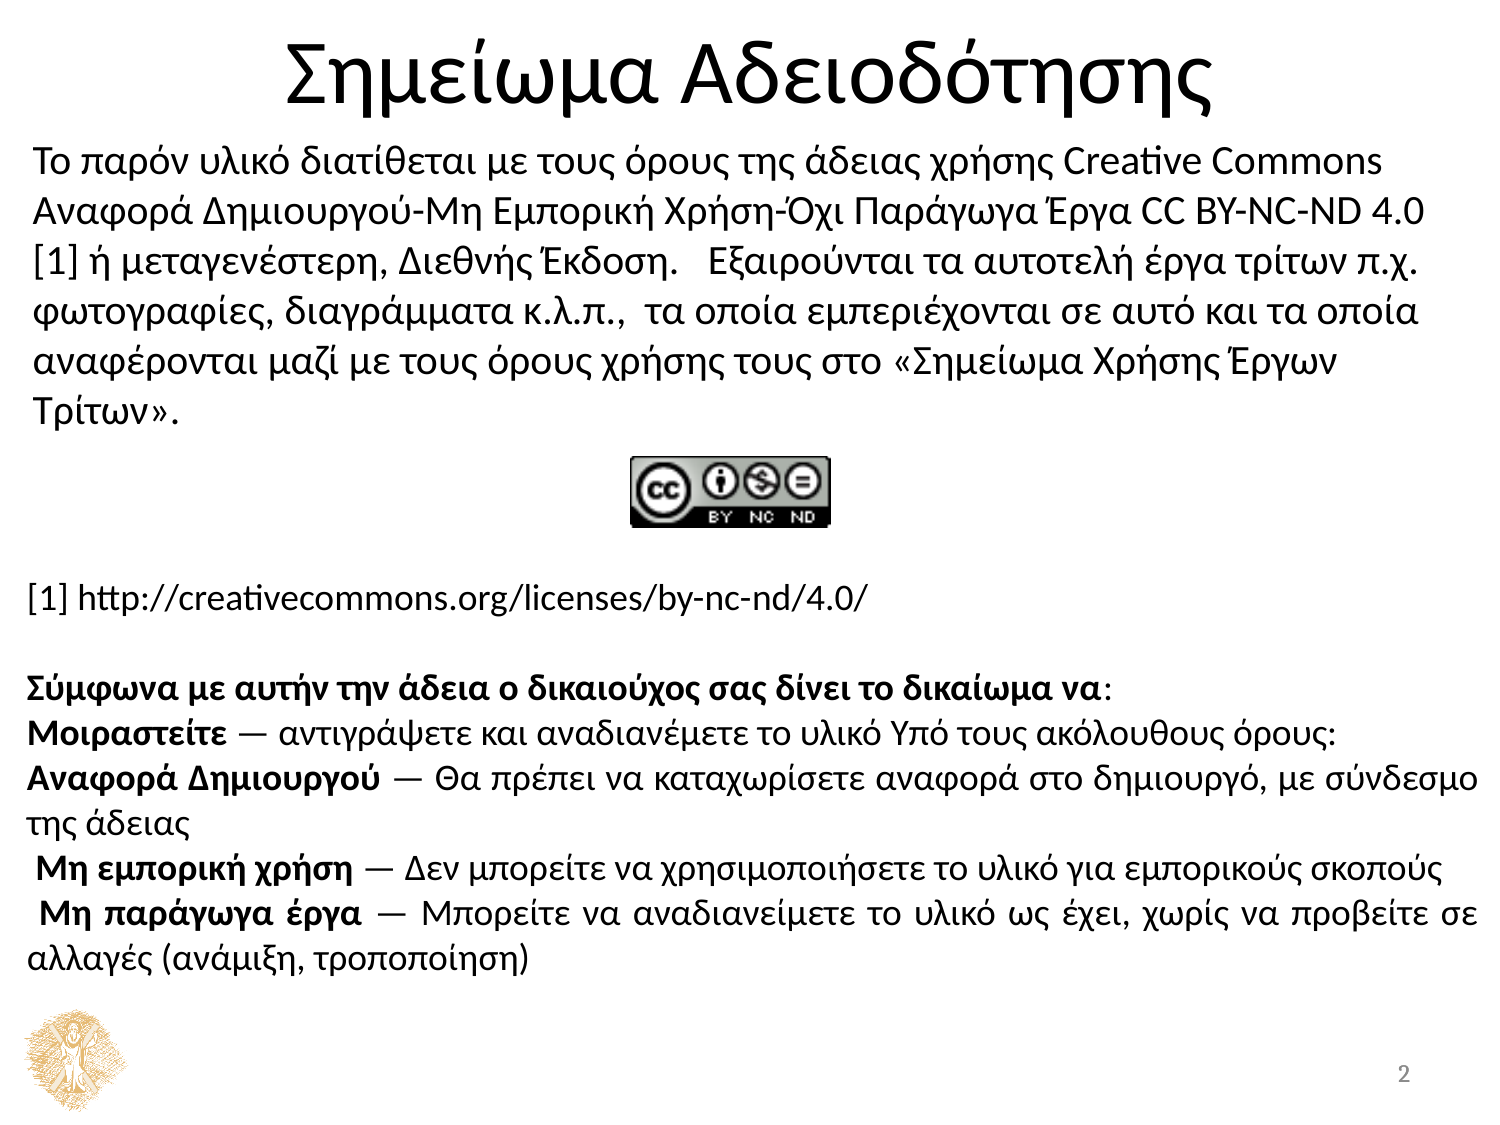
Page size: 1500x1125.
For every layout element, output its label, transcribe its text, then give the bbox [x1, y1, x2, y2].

title Σημείωμα Αδειοδότησης [75, 0, 1425, 161]
picture [17, 999, 137, 1116]
list Το παρόν υλικό διατίθεται με τους όρους της άδειας χρήσης Creative Commons Αναφορά Δημιουργού-Μη Εμπορική Χρήση-Όχι Παράγωγα Έργα CC BY-NC-ND 4.0 [1] ή μεταγενέστερη, Διεθνής Έκδοση. Εξαιρούνται τα αυτοτελή έργα τρίτων π.χ. φωτογραφίες, διαγράμματα κ.λ.π., τα οποία εμπεριέχονται σε αυτό και τα οποία αναφέρονται μαζί με τους όρους χρήσης τους στο «Σημείωμα Χρήσης Έργων Τρίτων». [17, 125, 1483, 374]
text_box [1] http://creativecommons.org/licenses/by-nc-nd/4.0/ Σύμφωνα με αυτήν την άδεια ο δικαιούχος σας δίνει το δικαίωμα να: Μοιραστείτε — αντιγράψετε και αναδιανέμετε το υλικό Υπό τους ακόλουθους όρους: Αναφορά Δημιουργού — Θα πρέπει να καταχωρίσετε αναφορά στο δημιουργό, με σύνδεσμο της άδειας Μη εμπορική χρήση — Δεν μπορείτε να χρησιμοποιήσετε το υλικό για εμπορικούς σκοπούς Μη παράγωγα έργα — Μπορείτε να αναδιανείμετε το υλικό ως έχει, χωρίς να προβείτε σε αλλαγές (ανάμιξη, τροποποίηση) [11, 491, 1495, 1059]
picture [630, 456, 831, 528]
text_box 2 [1074, 1059, 1425, 1103]
